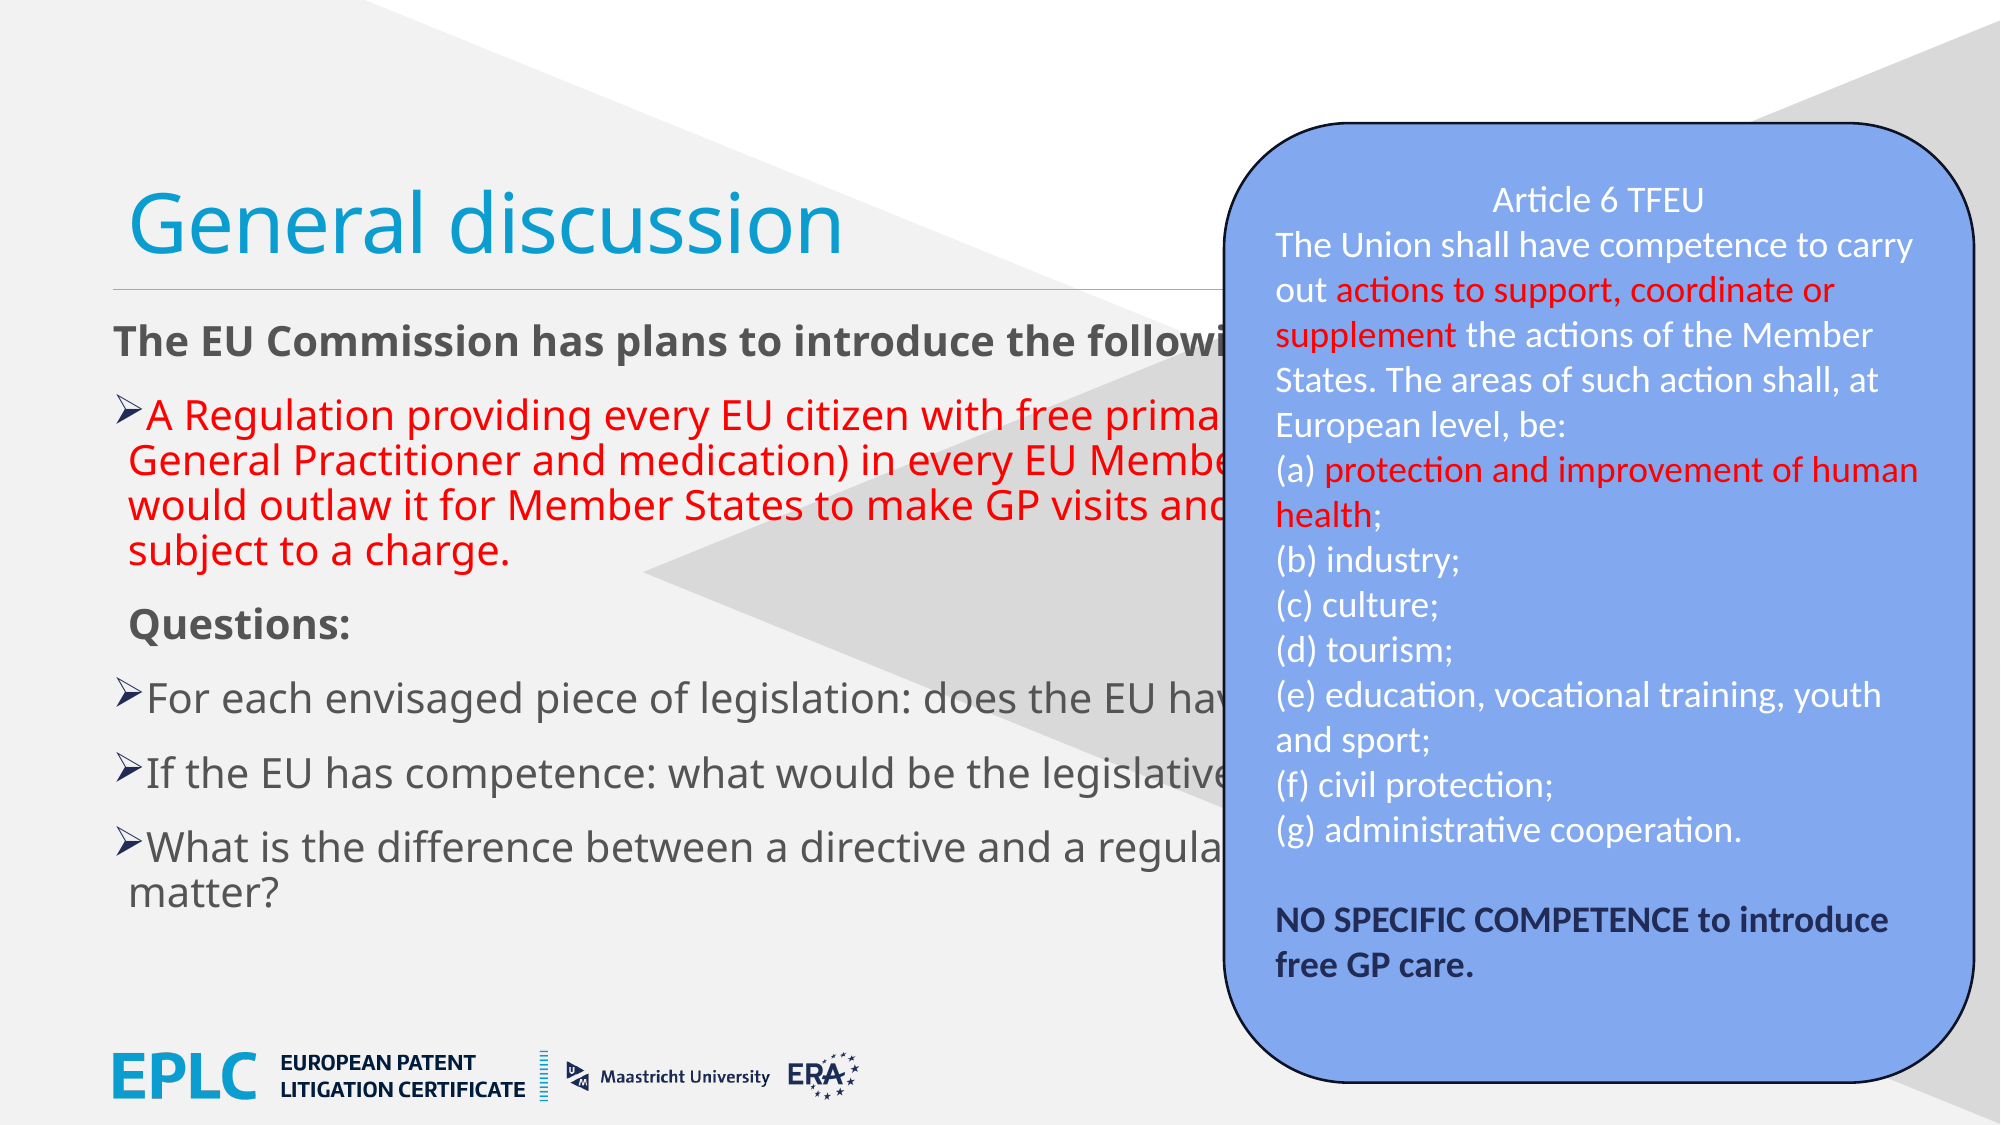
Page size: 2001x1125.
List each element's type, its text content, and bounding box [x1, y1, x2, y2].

text_box Article 6 TFEU The Union shall have competence to carry out actions to support, coordinate or supplement the actions of the Member States. The areas of such action shall, at European level, be: (a) protection and improvement of human health; (b) industry; (c) culture; (d) tourism; (e) education, vocational training, youth and sport; (f) civil protection; (g) administrative cooperation. NO SPECIFIC COMPETENCE to introduce free GP care. [1222, 121, 1976, 1084]
list The EU Commission has plans to introduce the following draft legislation: A Regulation providing every EU citizen with free primary care (access to a General Practitioner and medication) in every EU Member State. The Regulation would outlaw it for Member States to make GP visits and pharmacy prescriptions subject to a charge. Questions: For each envisaged piece of legislation: does the EU have competence? If the EU has competence: what would be the legislative procedure in each case? What is the difference between a directive and a regulation? Does the difference matter? [112, 312, 1234, 1013]
title General discussion [112, 42, 1740, 278]
picture [83, 1020, 879, 1125]
